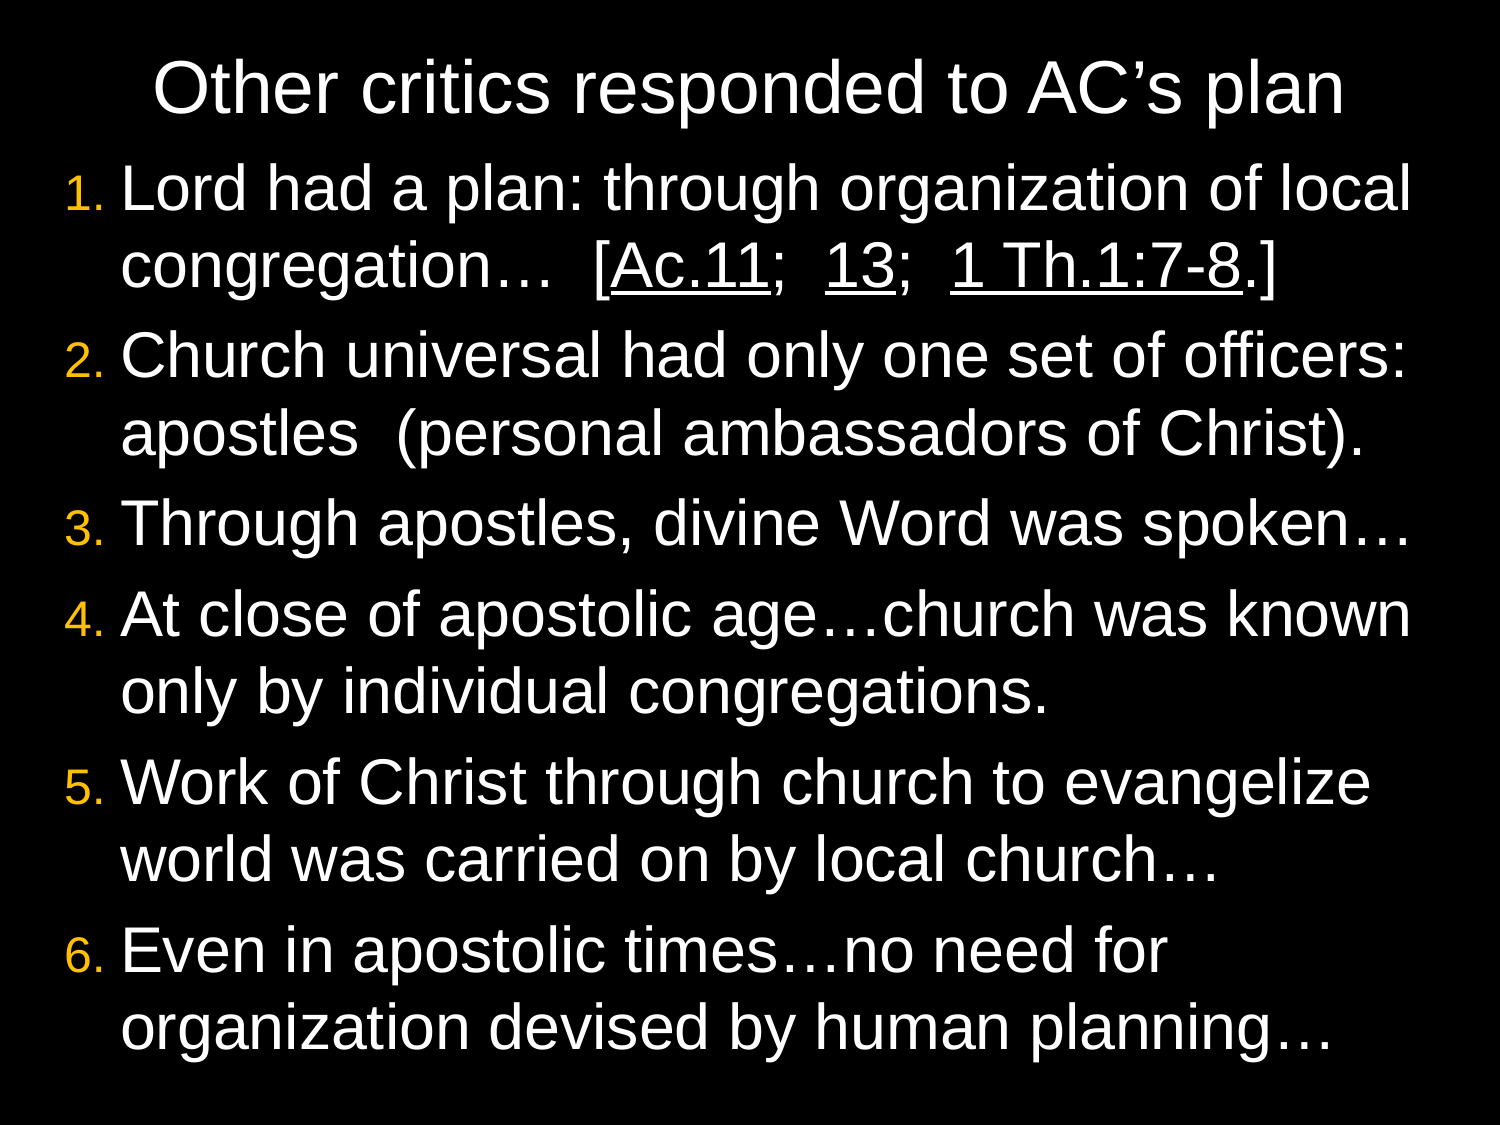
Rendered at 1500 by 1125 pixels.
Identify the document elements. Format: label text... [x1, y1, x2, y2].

list 1. Lord had a plan: through organization of local congregation… [Ac.11; 13; 1 Th.1:7-8.] 2. Church universal had only one set of officers: apostles (personal ambassadors of Christ). 3. Through apostles, divine Word was spoken… 4. At close of apostolic age…church was known only by individual congregations. 5. Work of Christ through church to evangelize world was carried on by local church… 6. Even in apostolic times…no need for organization devised by human planning… [49, 137, 1452, 1078]
title Other critics responded to AC’s plan [75, 22, 1425, 137]
